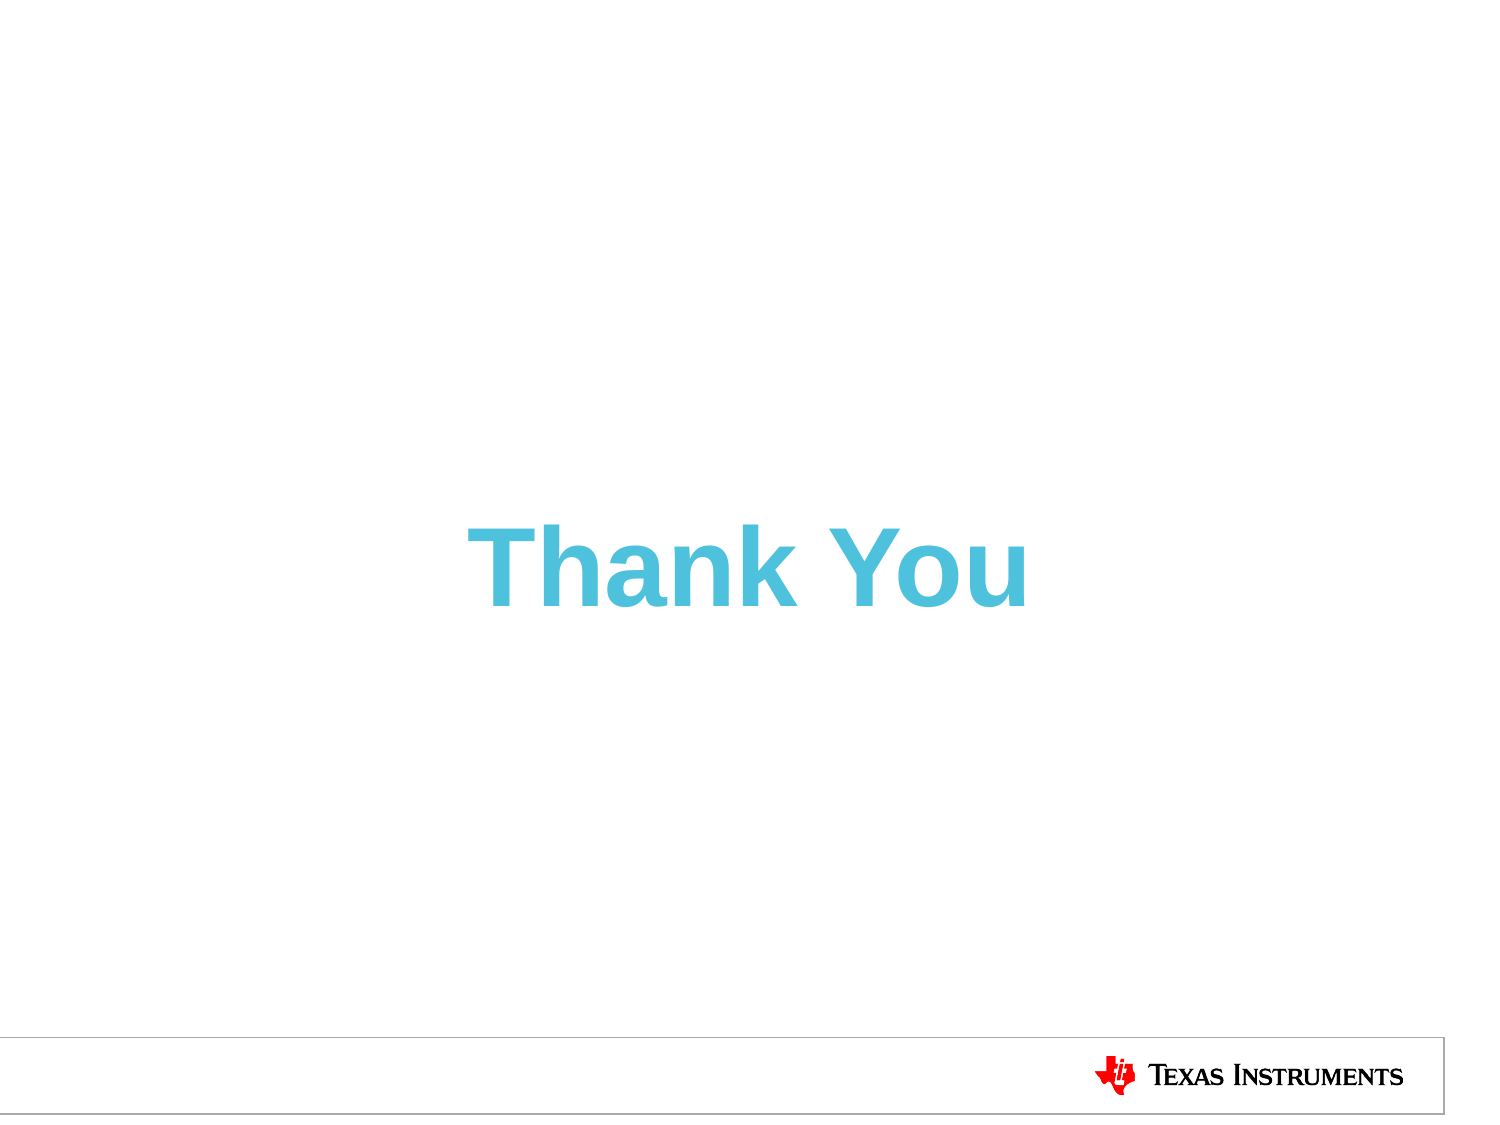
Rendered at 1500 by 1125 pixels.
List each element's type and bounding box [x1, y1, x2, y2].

picture [1095, 1056, 1403, 1095]
text_box [452, 486, 1048, 637]
